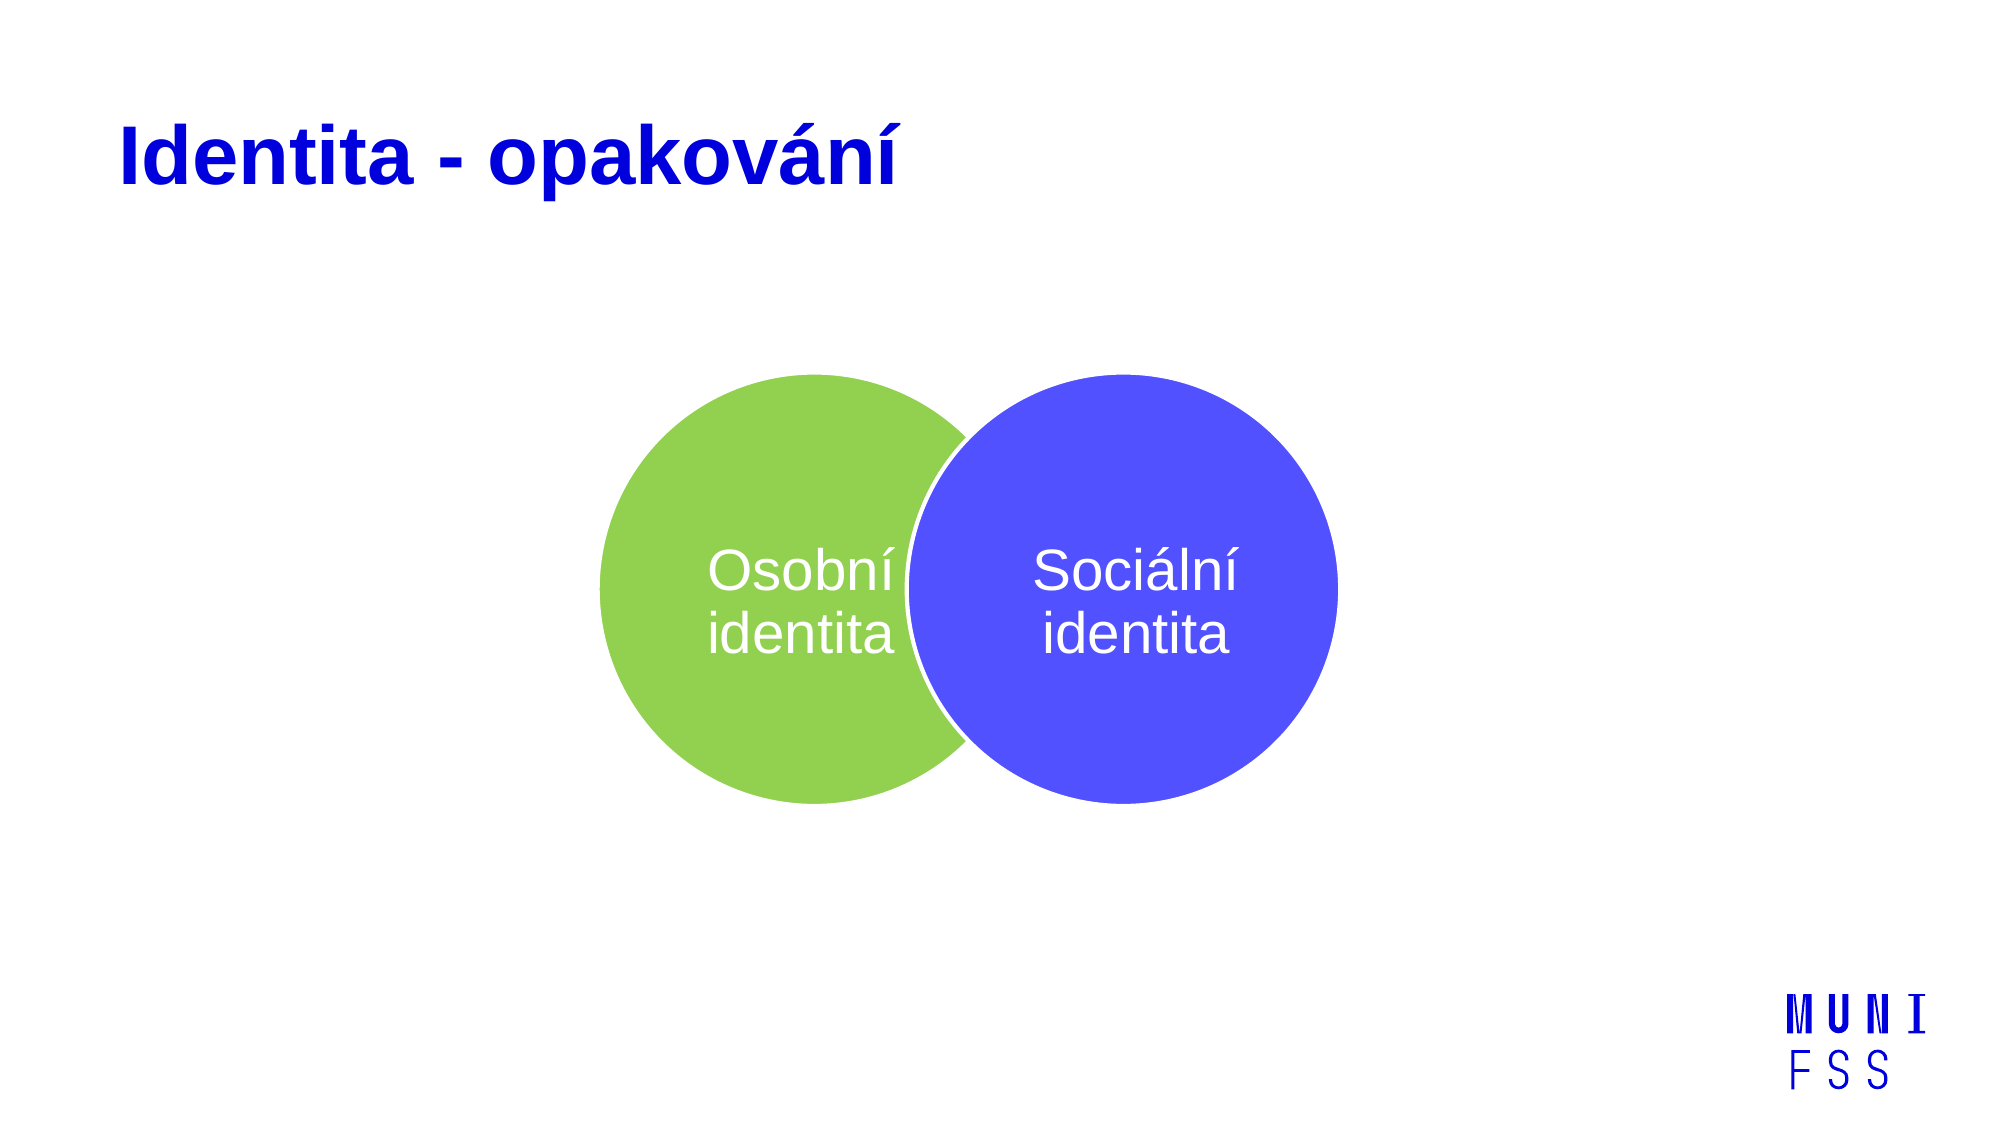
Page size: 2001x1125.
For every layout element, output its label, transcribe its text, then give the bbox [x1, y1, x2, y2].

title Identita - opakování [118, 118, 1883, 193]
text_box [597, 372, 1341, 807]
